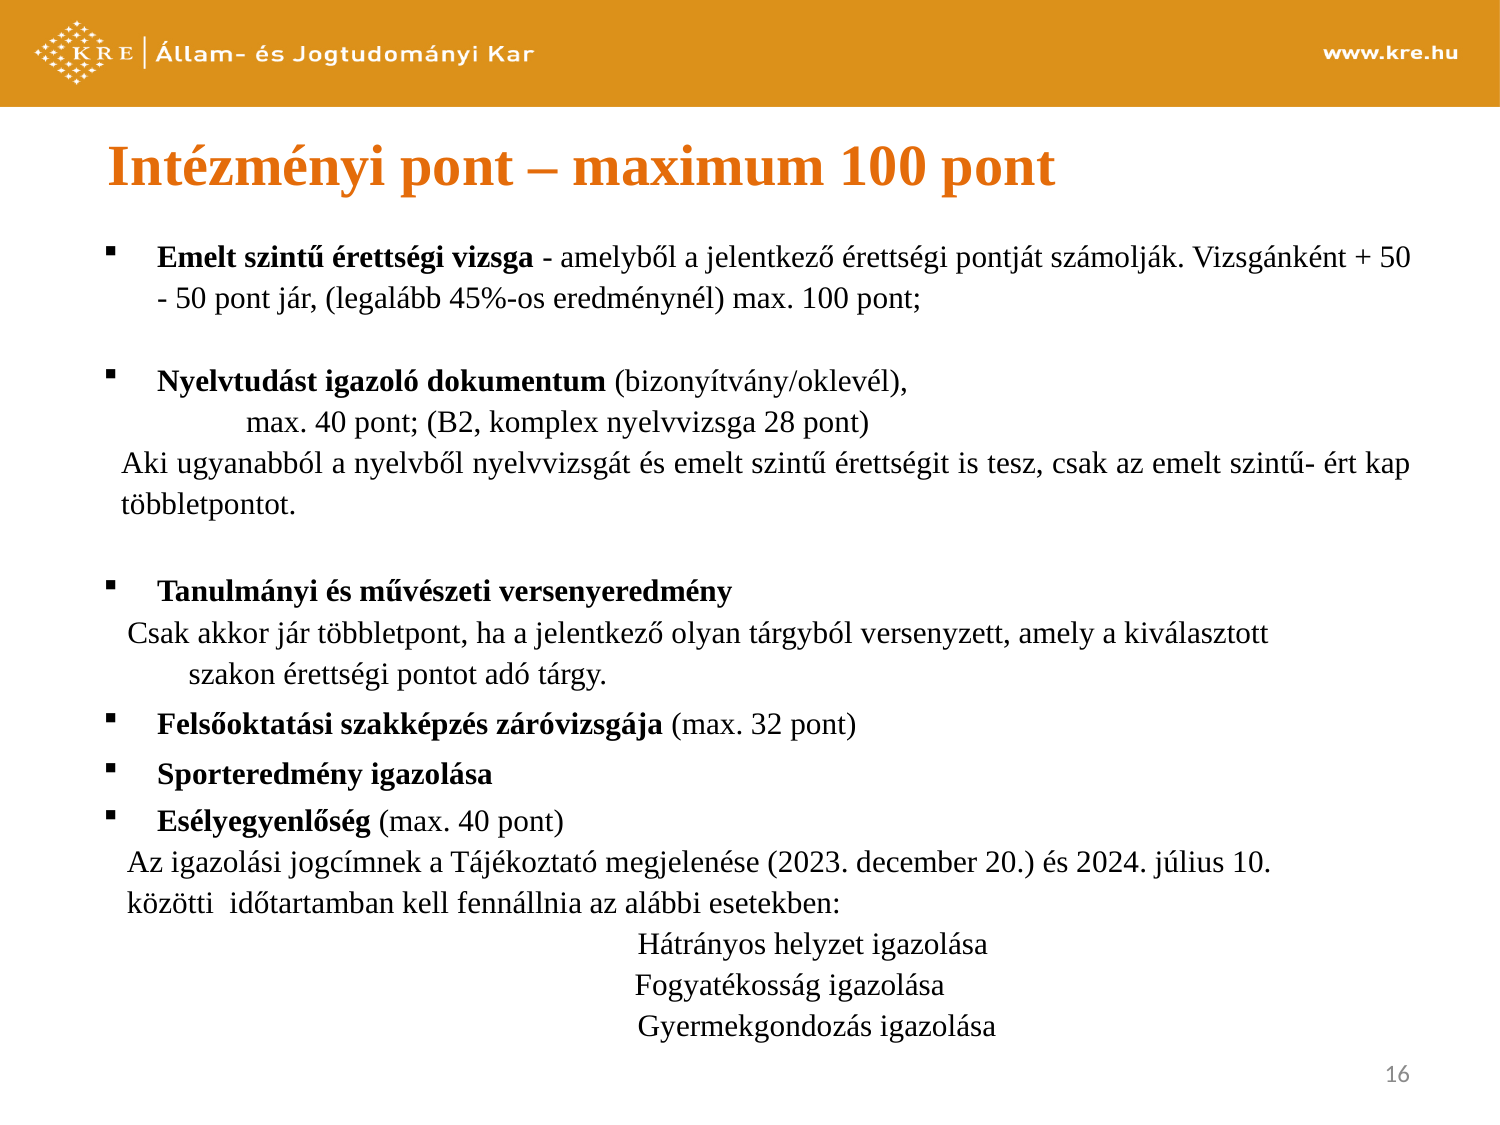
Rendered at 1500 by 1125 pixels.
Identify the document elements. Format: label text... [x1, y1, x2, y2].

title Intézményi pont – maximum 100 pont [92, 115, 1433, 218]
picture [0, 0, 1500, 107]
list Emelt szintű érettségi vizsga - amelyből a jelentkező érettségi pontját számolják. Vizsgánként + 50 - 50 pont jár, (legalább 45%-os eredménynél) max. 100 pont; Nyelvtudást igazoló dokumentum (bizonyítvány/oklevél), max. 40 pont; (B2, komplex nyelvvizsga 28 pont) Aki ugyanabból a nyelvből nyelvvizsgát és emelt szintű érettségit is tesz, csak az emelt szintű- ért kap többletpontot. Tanulmányi és művészeti versenyeredmény Csak akkor jár többletpont, ha a jelentkező olyan tárgyból versenyzett, amely a kiválasztott szakon érettségi pontot adó tárgy. Felsőoktatási szakképzés záróvizsgája (max. 32 pont) Sporteredmény igazolása Esélyegyenlőség (max. 40 pont) Az igazolási jogcímnek a Tájékoztató megjelenése (2023. december 20.) és 2024. július 10. közötti időtartamban kell fennállnia az alábbi esetekben: Hátrányos helyzet igazolása Fogyatékosság igazolása Gyermekgondozás igazolása [88, 225, 1428, 1059]
slide_number 16 [1074, 1042, 1425, 1103]
